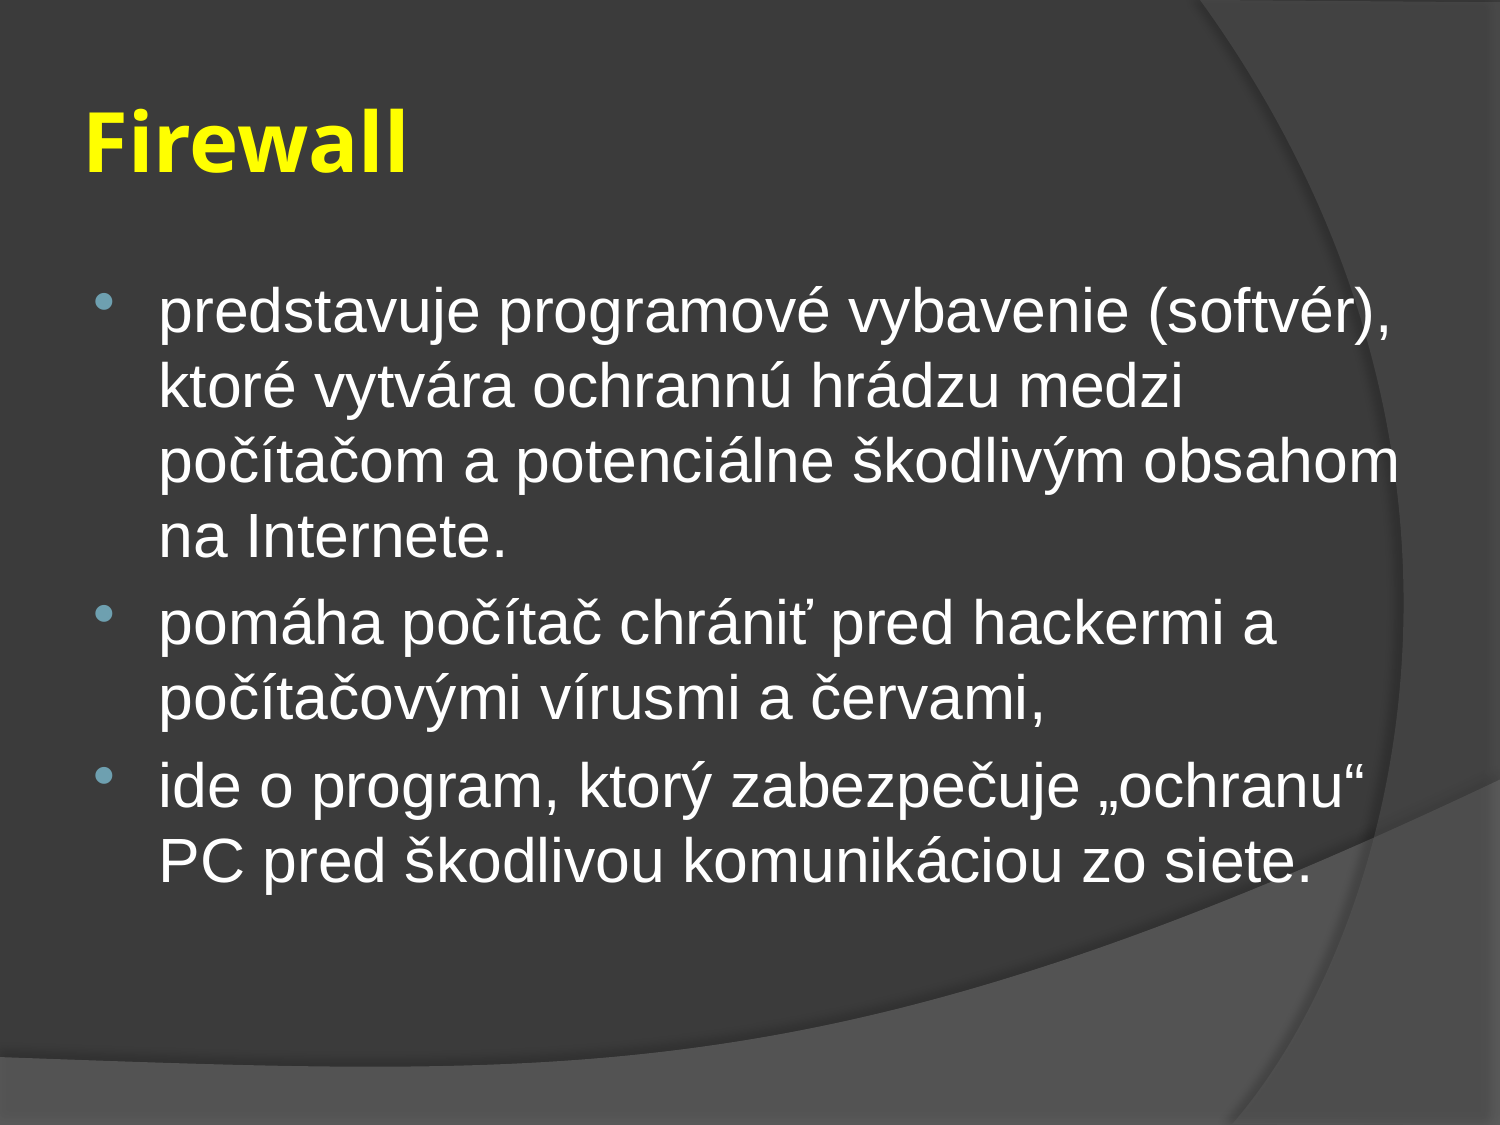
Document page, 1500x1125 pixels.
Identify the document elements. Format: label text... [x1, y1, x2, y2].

list predstavuje programové vybavenie (softvér), ktoré vytvára ochrannú hrádzu medzi počítačom a potenciálne škodlivým obsahom na Internete. pomáha počítač chrániť pred hackermi a počítačovými vírusmi a červami, ide o program, ktorý zabezpečuje „ochranu“ PC pred škodlivou komunikáciou zo siete. [75, 262, 1425, 1088]
title Firewall [75, 45, 1438, 233]
